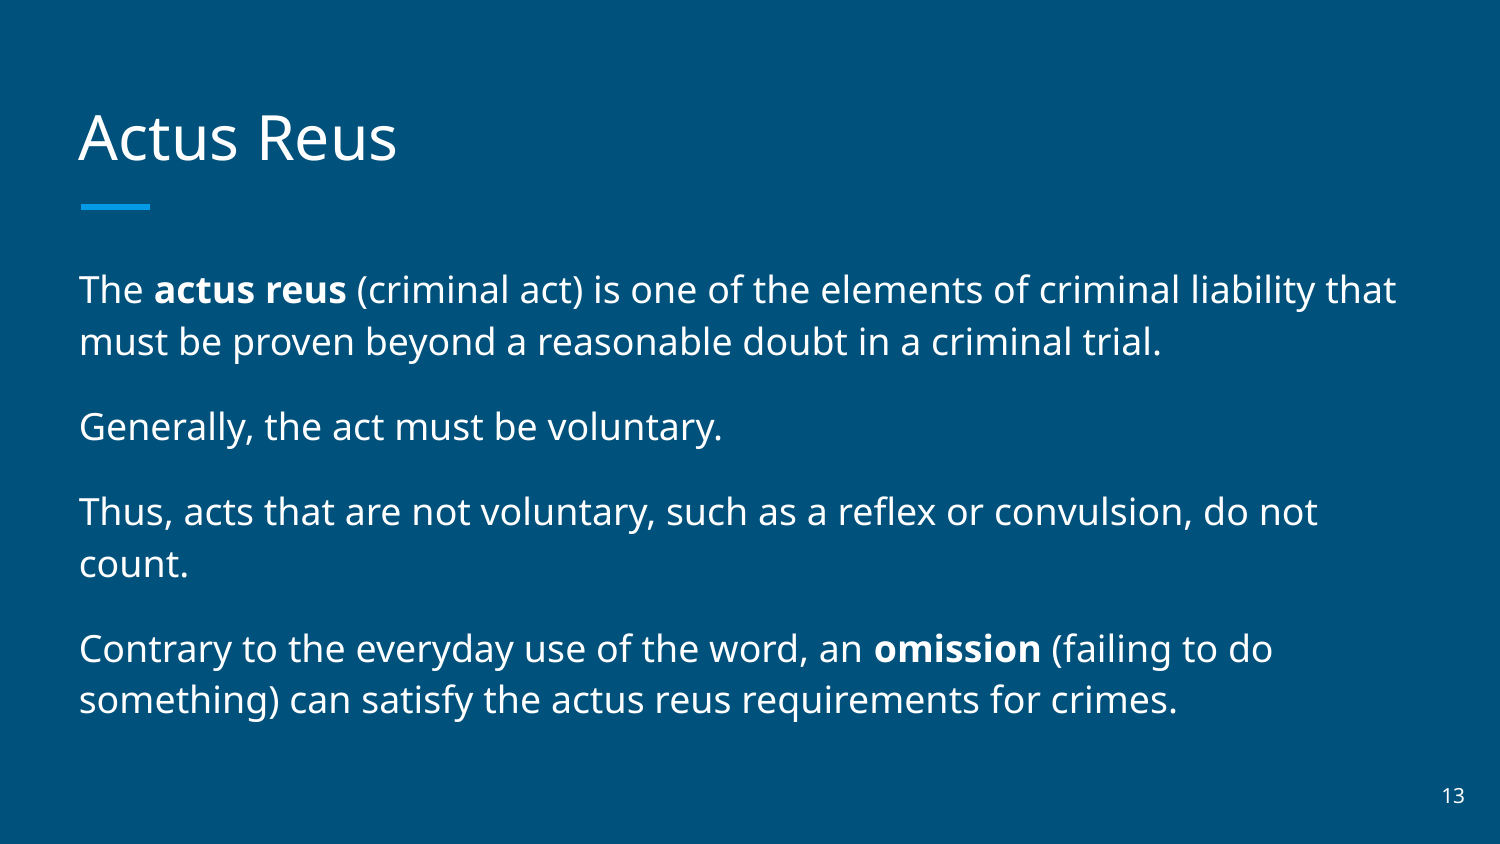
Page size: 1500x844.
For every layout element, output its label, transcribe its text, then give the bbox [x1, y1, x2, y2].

list The actus reus (criminal act) is one of the elements of criminal liability that must be proven beyond a reasonable doubt in a criminal trial. Generally, the act must be voluntary. Thus, acts that are not voluntary, such as a reflex or convulsion, do not count. Contrary to the everyday use of the word, an omission (failing to do something) can satisfy the actus reus requirements for crimes. [63, 244, 1437, 750]
slide_number ‹#› [1389, 764, 1480, 830]
title Actus Reus [63, 75, 1437, 188]
